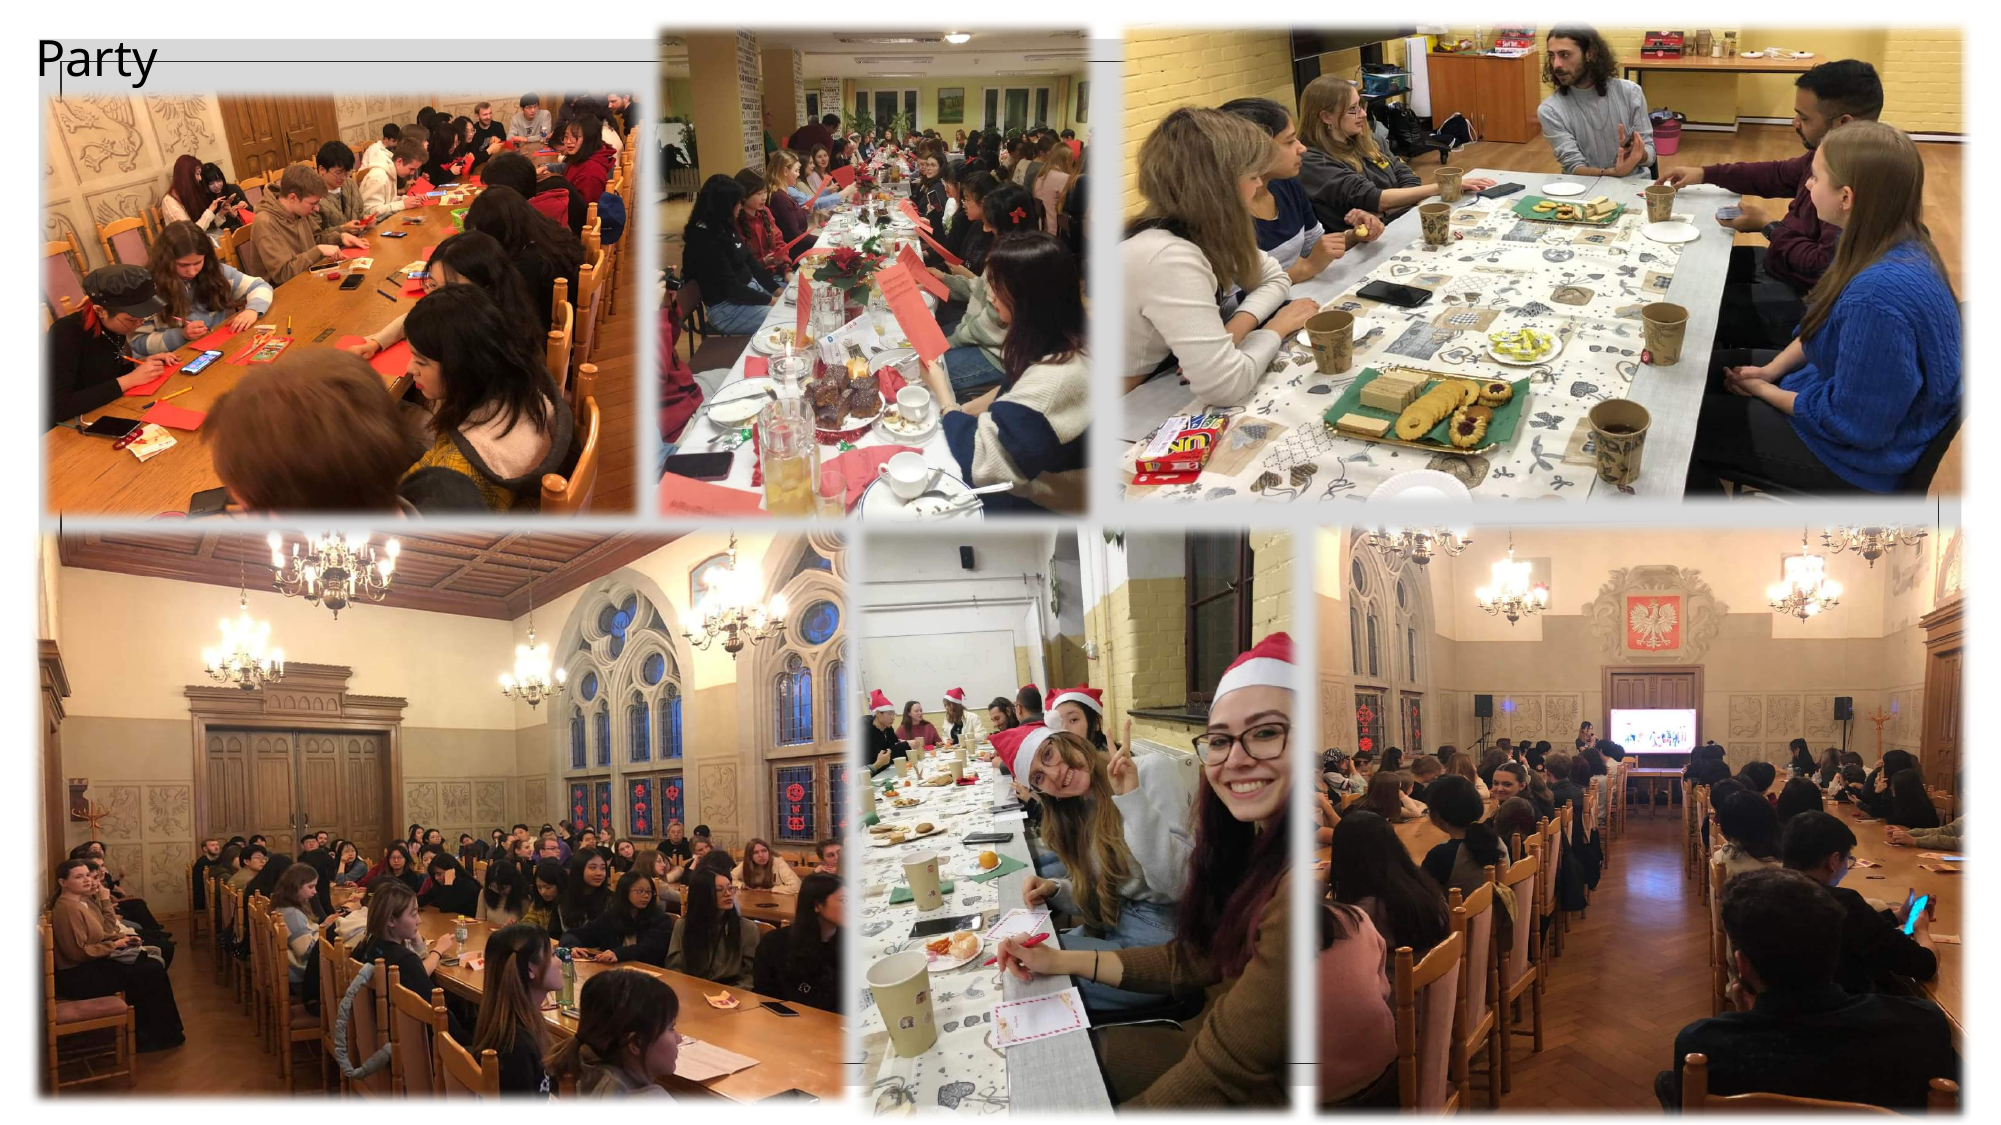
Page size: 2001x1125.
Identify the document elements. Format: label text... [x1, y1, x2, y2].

text_box Party [20, 18, 254, 94]
picture [28, 18, 1302, 1122]
picture [1113, 18, 1972, 507]
picture [1306, 519, 1972, 1125]
